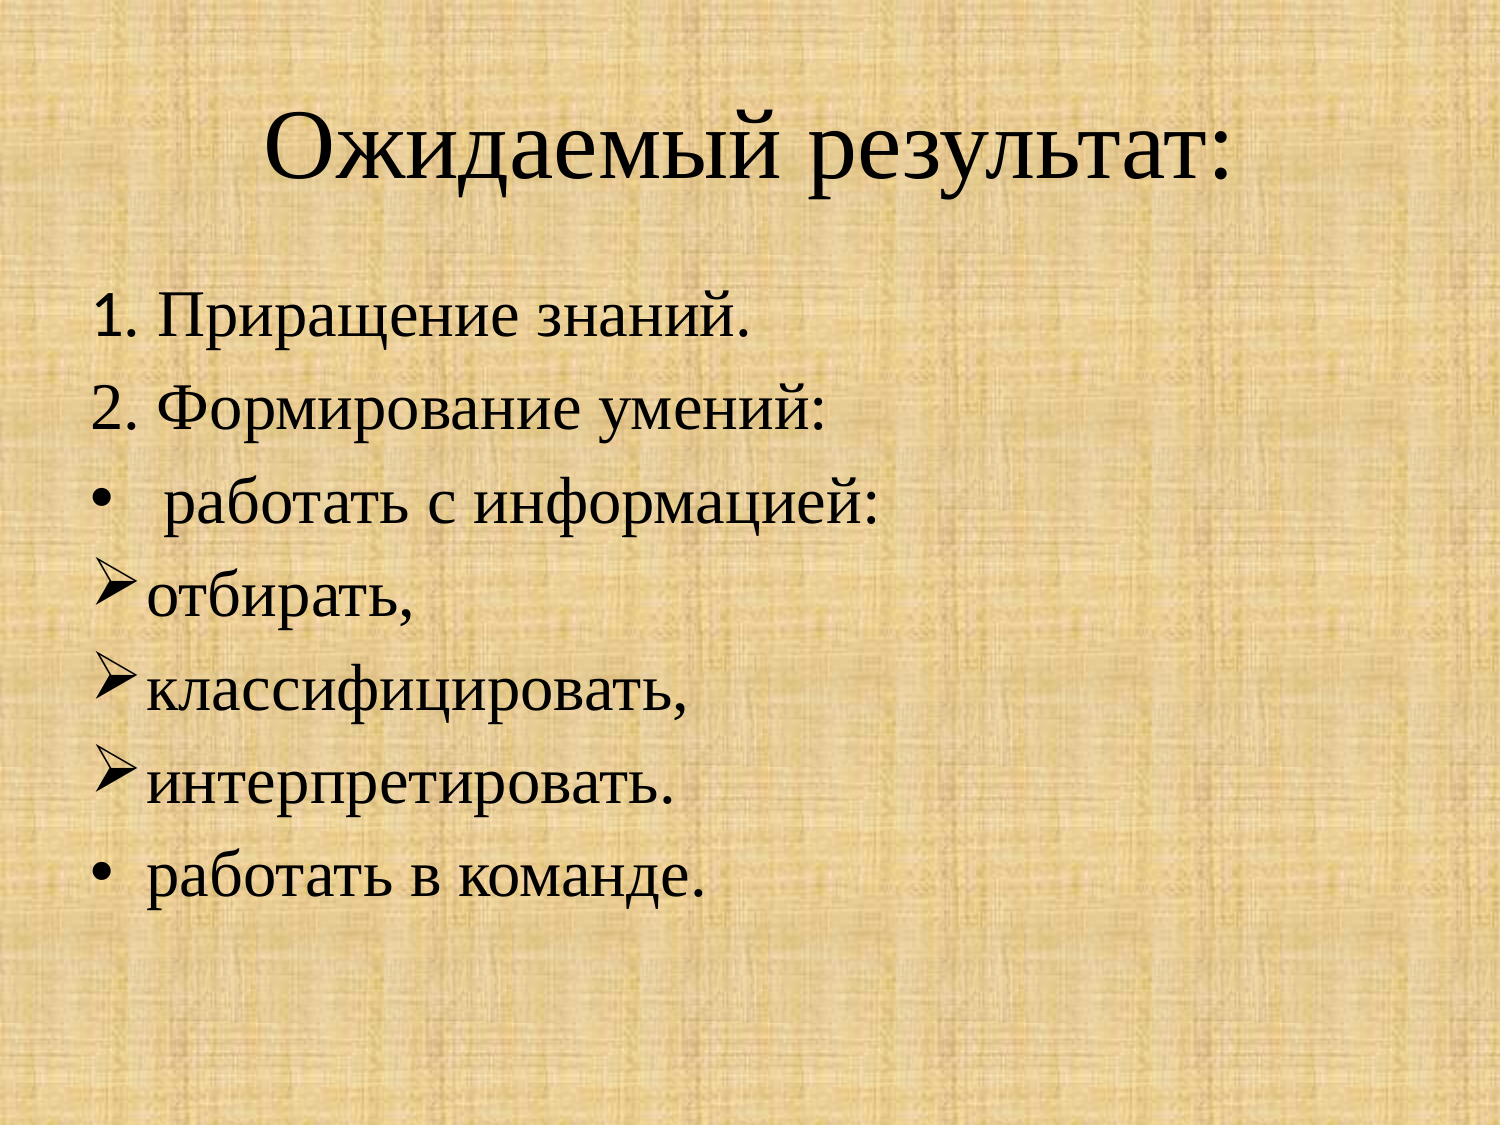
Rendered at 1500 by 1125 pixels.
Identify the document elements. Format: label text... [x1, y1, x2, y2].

title Ожидаемый результат: [75, 45, 1425, 233]
picture [0, 0, 1500, 1125]
list 1. Приращение знаний. 2. Формирование умений: работать с информацией: отбирать, классифицировать, интерпретировать. работать в команде. [75, 262, 1425, 1005]
